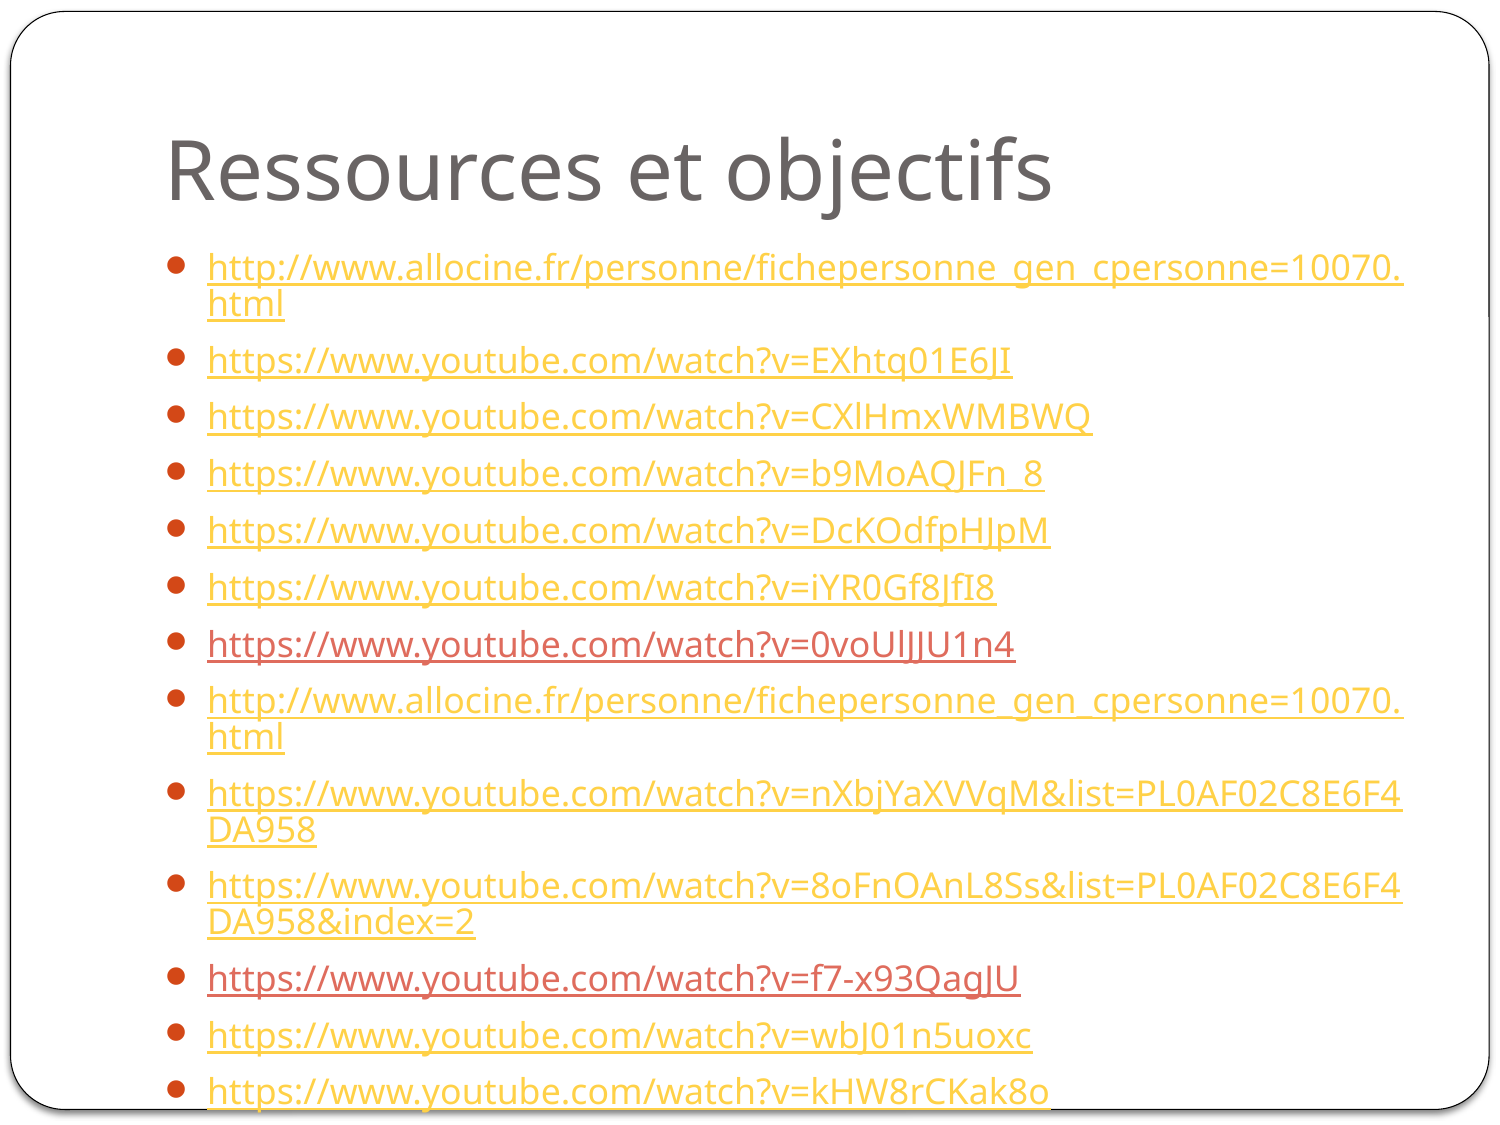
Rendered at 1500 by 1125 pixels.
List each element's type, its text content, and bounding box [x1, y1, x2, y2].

list http://www.allocine.fr/personne/fichepersonne_gen_cpersonne=10070.html https://www.youtube.com/watch?v=EXhtq01E6JI https://www.youtube.com/watch?v=CXlHmxWMBWQ https://www.youtube.com/watch?v=b9MoAQJFn_8 https://www.youtube.com/watch?v=DcKOdfpHJpM https://www.youtube.com/watch?v=iYR0Gf8JfI8 https://www.youtube.com/watch?v=0voUlJJU1n4 http://www.allocine.fr/personne/fichepersonne_gen_cpersonne=10070.html https://www.youtube.com/watch?v=nXbjYaXVVqM&list=PL0AF02C8E6F4DA958 https://www.youtube.com/watch?v=8oFnOAnL8Ss&list=PL0AF02C8E6F4DA958&index=2 https://www.youtube.com/watch?v=f7-x93QagJU https://www.youtube.com/watch?v=wbJ01n5uoxc https://www.youtube.com/watch?v=kHW8rCKak8o [150, 237, 1425, 988]
title Ressources et objectifs [150, 45, 1425, 233]
